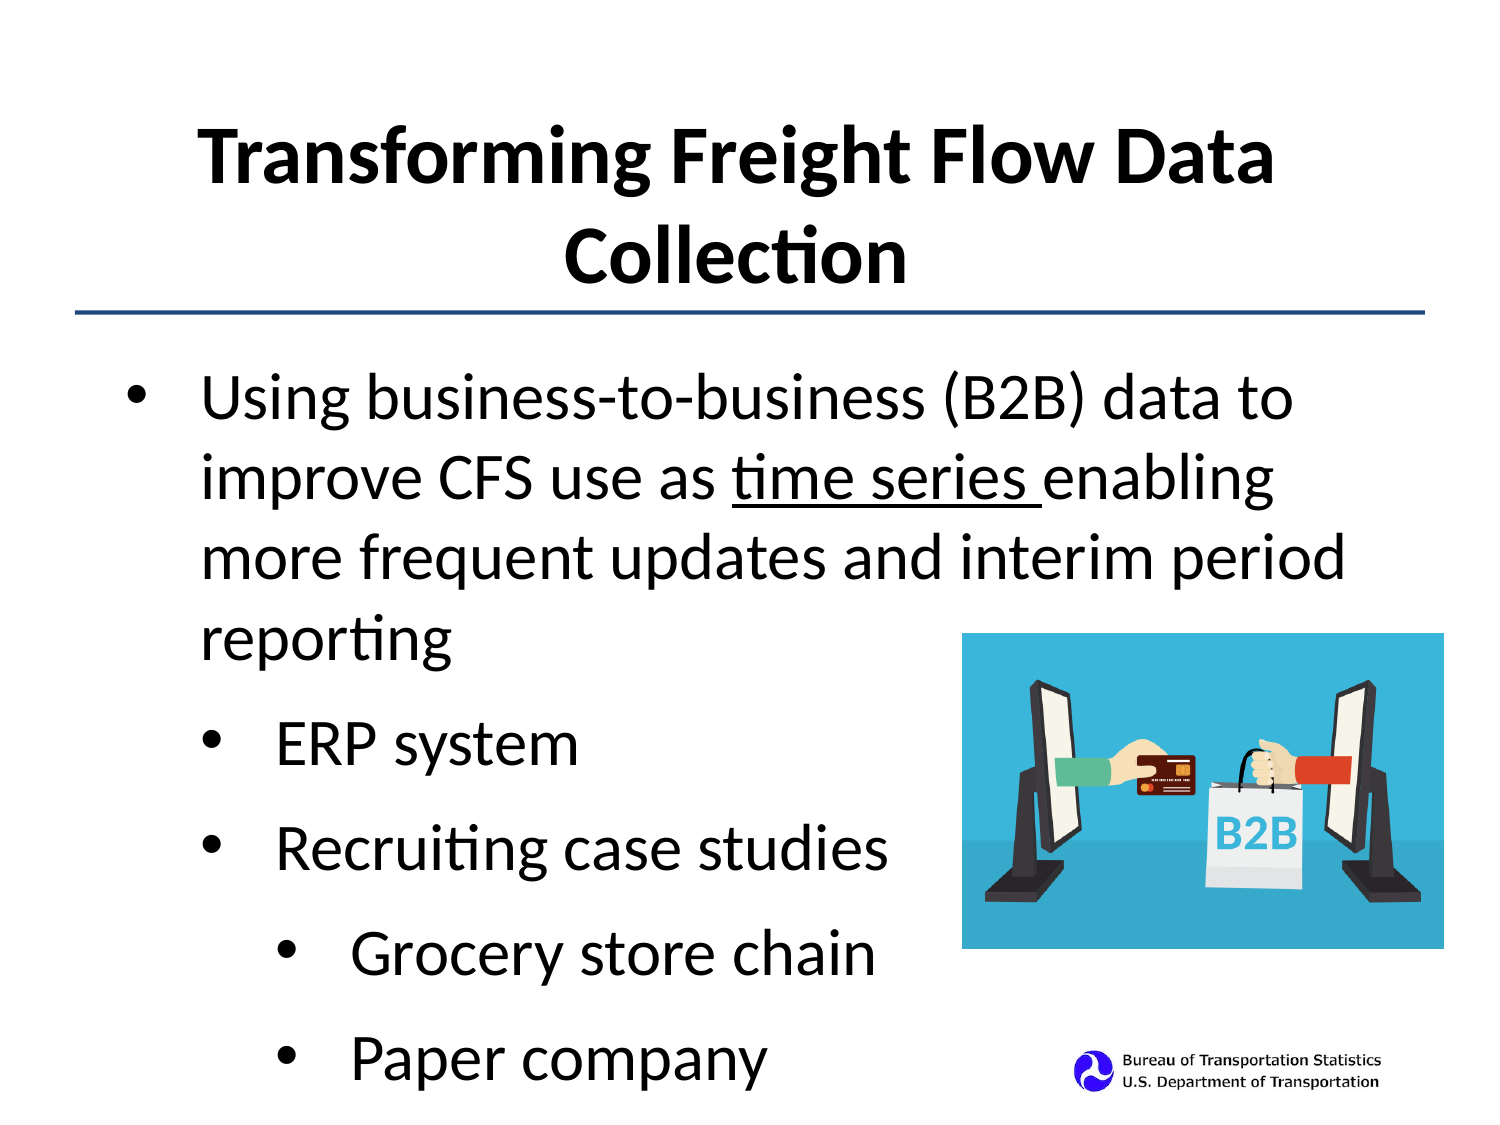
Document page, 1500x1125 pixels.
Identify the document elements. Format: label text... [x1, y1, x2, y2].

picture [1350, 1050, 1393, 1092]
text_box Using business-to-business (B2B) data to improve CFS use as time series enabling more frequent updates and interim period reporting ERP system Recruiting case studies Grocery store chain Paper company [125, 353, 1350, 1096]
title Transforming Freight Flow Data Collection [62, 99, 1413, 241]
picture [962, 633, 1444, 949]
text_box [762, 262, 1425, 1005]
